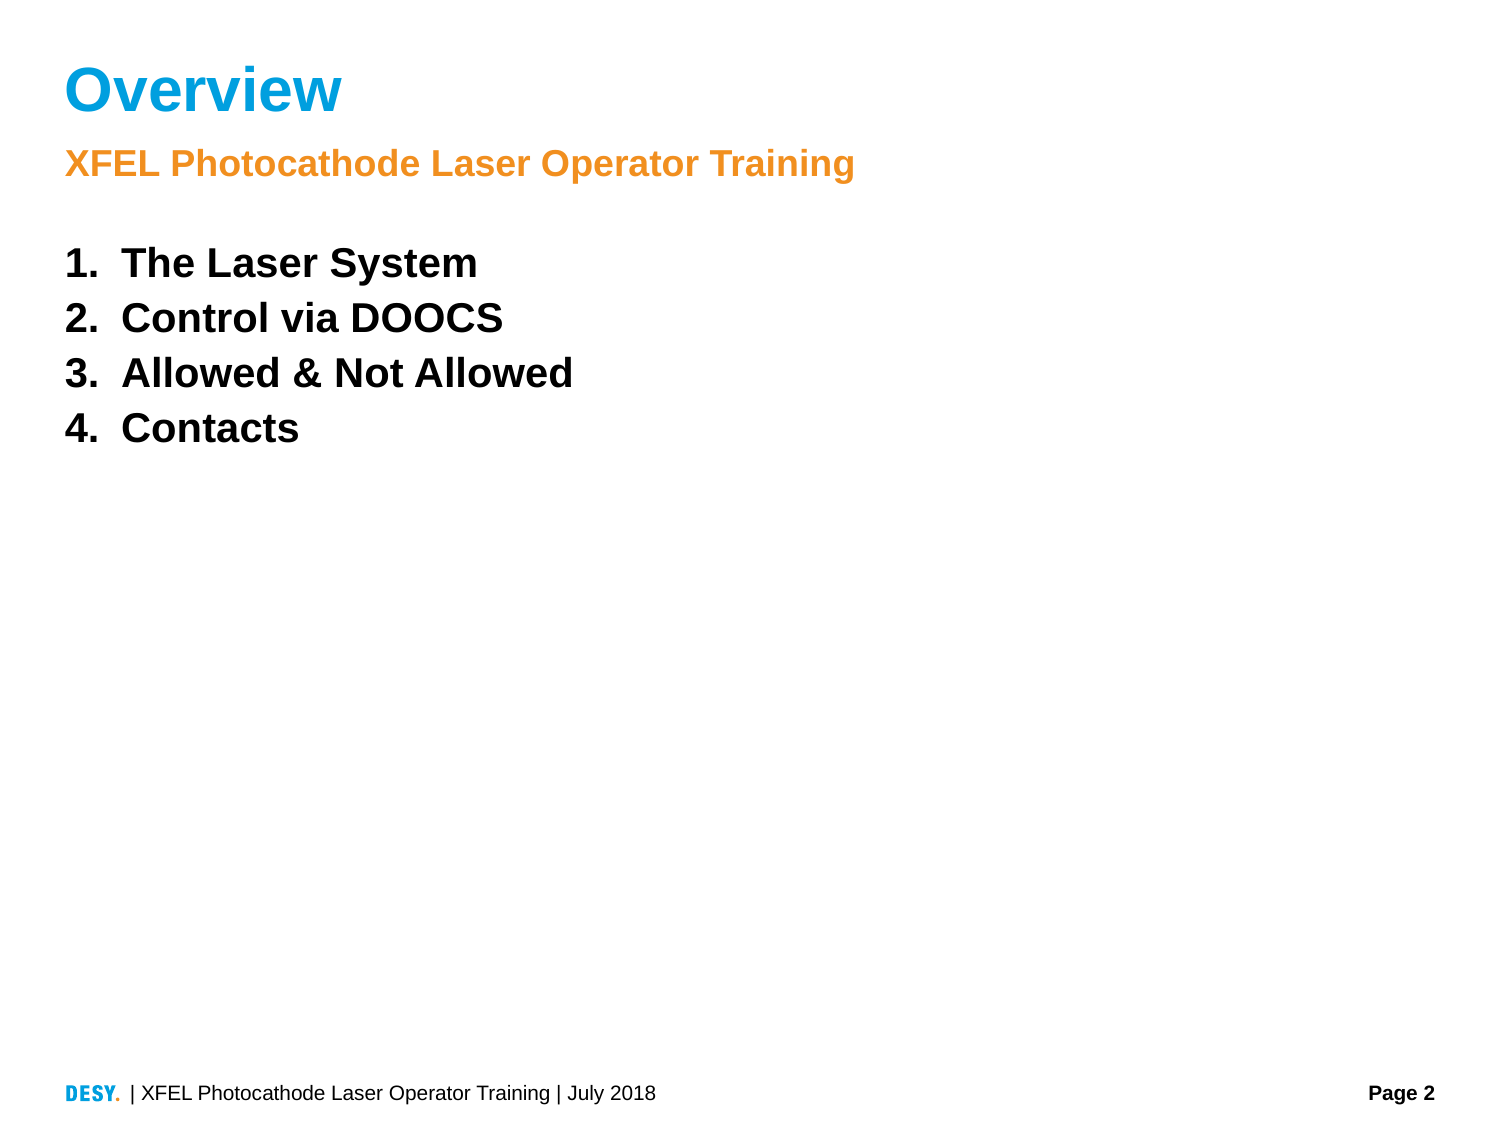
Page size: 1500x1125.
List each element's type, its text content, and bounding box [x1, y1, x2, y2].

footer | XFEL Photocathode Laser Operator Training | July 2018 [129, 1079, 1323, 1111]
list XFEL Photocathode Laser Operator Training [64, 134, 1437, 197]
title Overview [64, 57, 1436, 132]
list The Laser System Control via DOOCS Allowed & Not Allowed Contacts [64, 230, 739, 1053]
